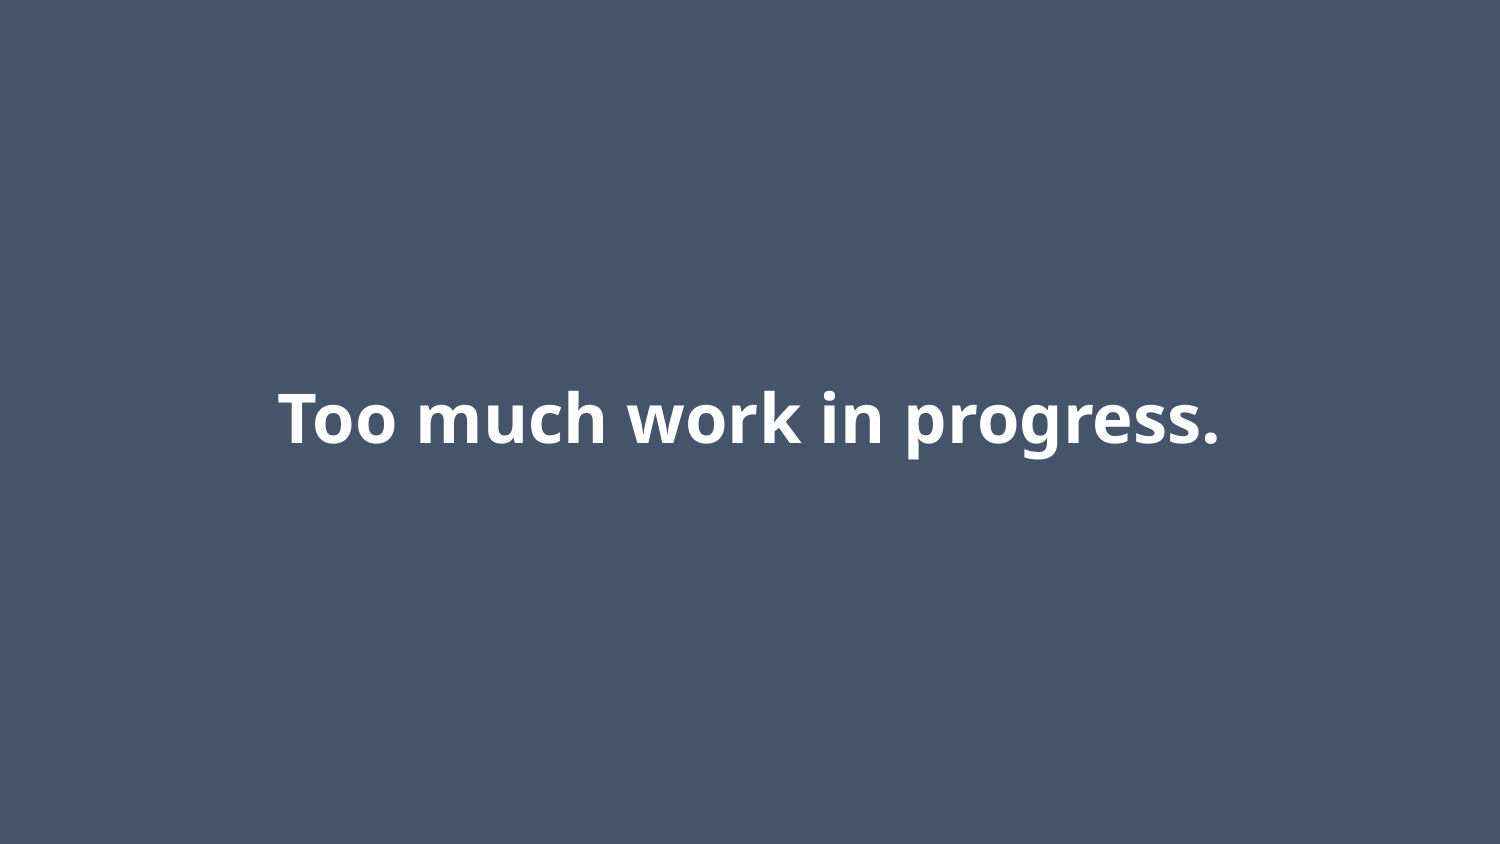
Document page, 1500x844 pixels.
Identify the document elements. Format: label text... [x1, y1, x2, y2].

title Too much work in progress. [0, 0, 1500, 844]
